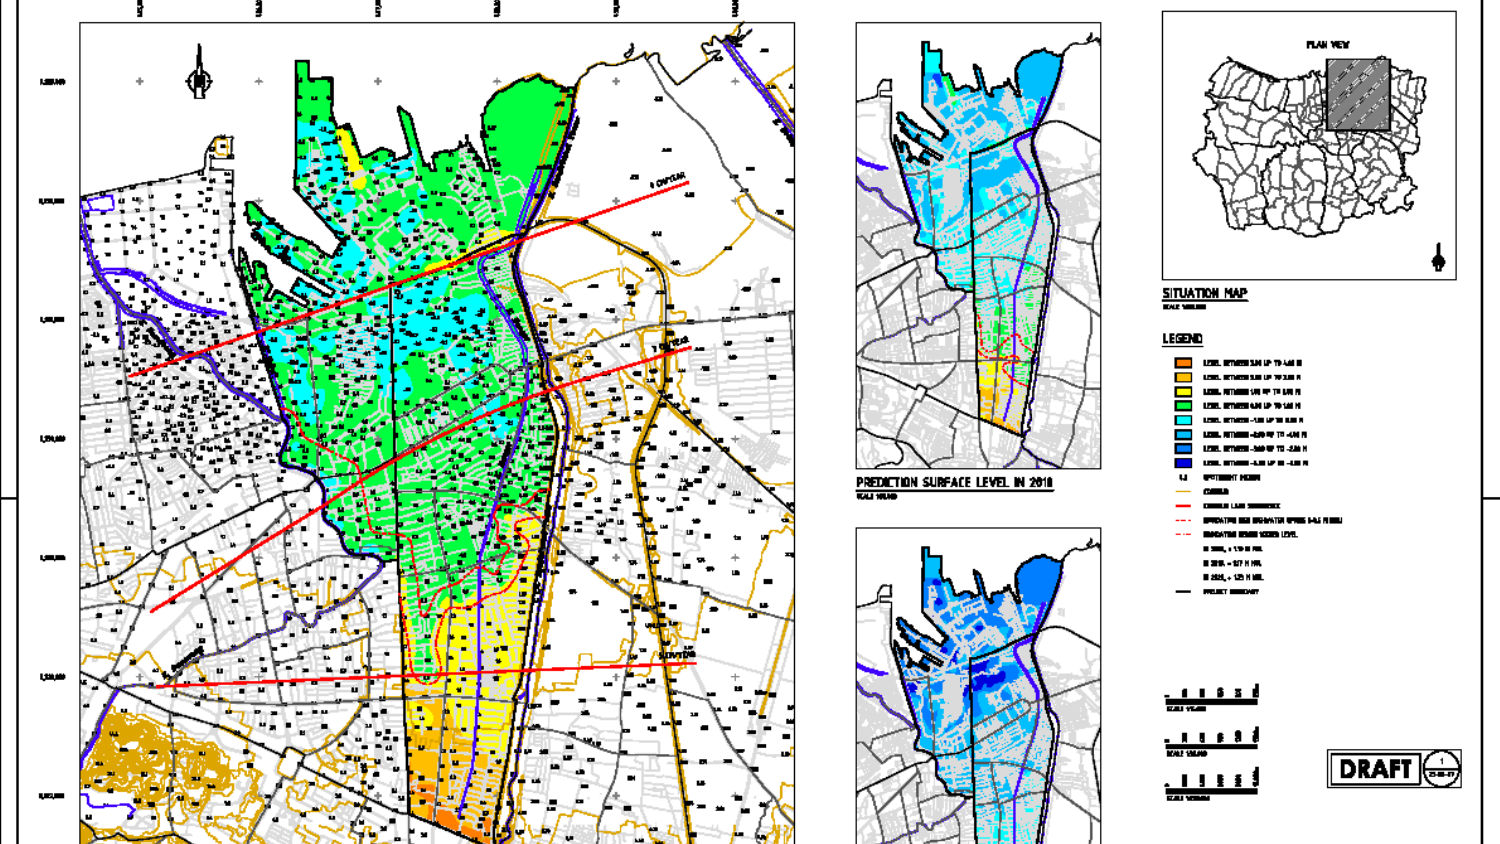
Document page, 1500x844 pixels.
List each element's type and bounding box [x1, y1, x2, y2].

text_box [0, 0, 1500, 844]
